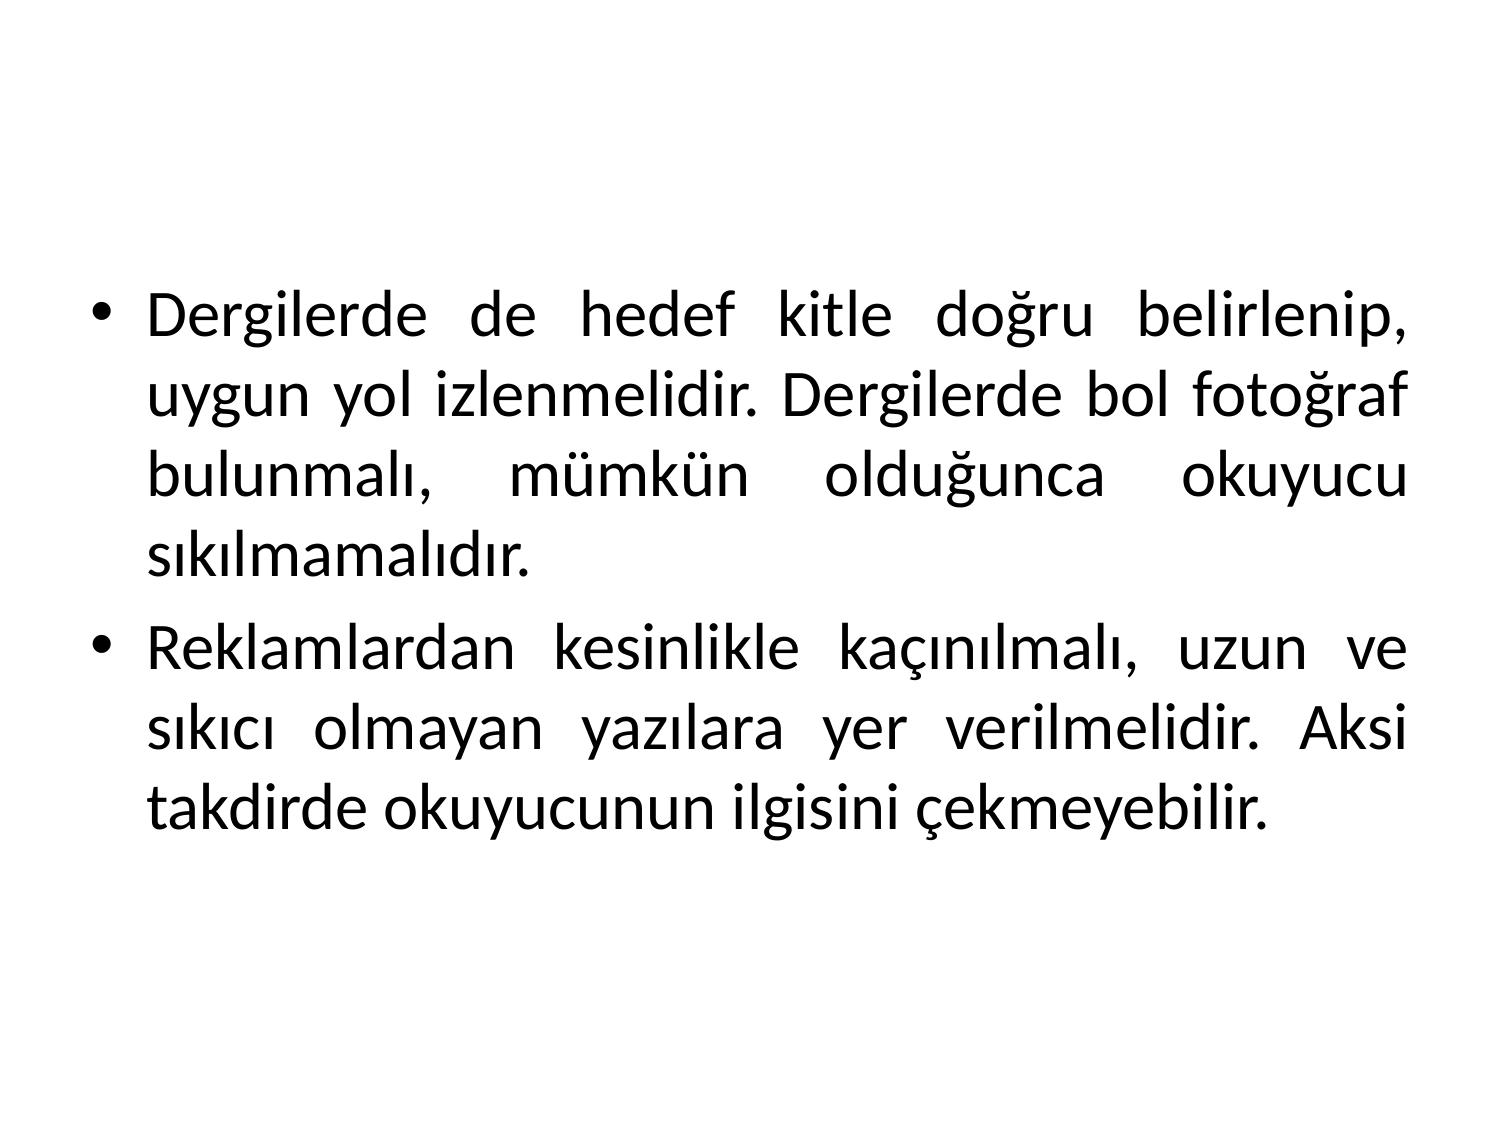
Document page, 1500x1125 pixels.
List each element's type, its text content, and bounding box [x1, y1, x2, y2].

list Dergilerde de hedef kitle doğru belirlenip, uygun yol izlenmelidir. Dergilerde bol fotoğraf bulunmalı, mümkün olduğunca okuyucu sıkılmamalıdır. Reklamlardan kesinlikle kaçınılmalı, uzun ve sıkıcı olmayan yazılara yer verilmelidir. Aksi takdirde okuyucunun ilgisini çekmeyebilir. [75, 262, 1425, 1005]
